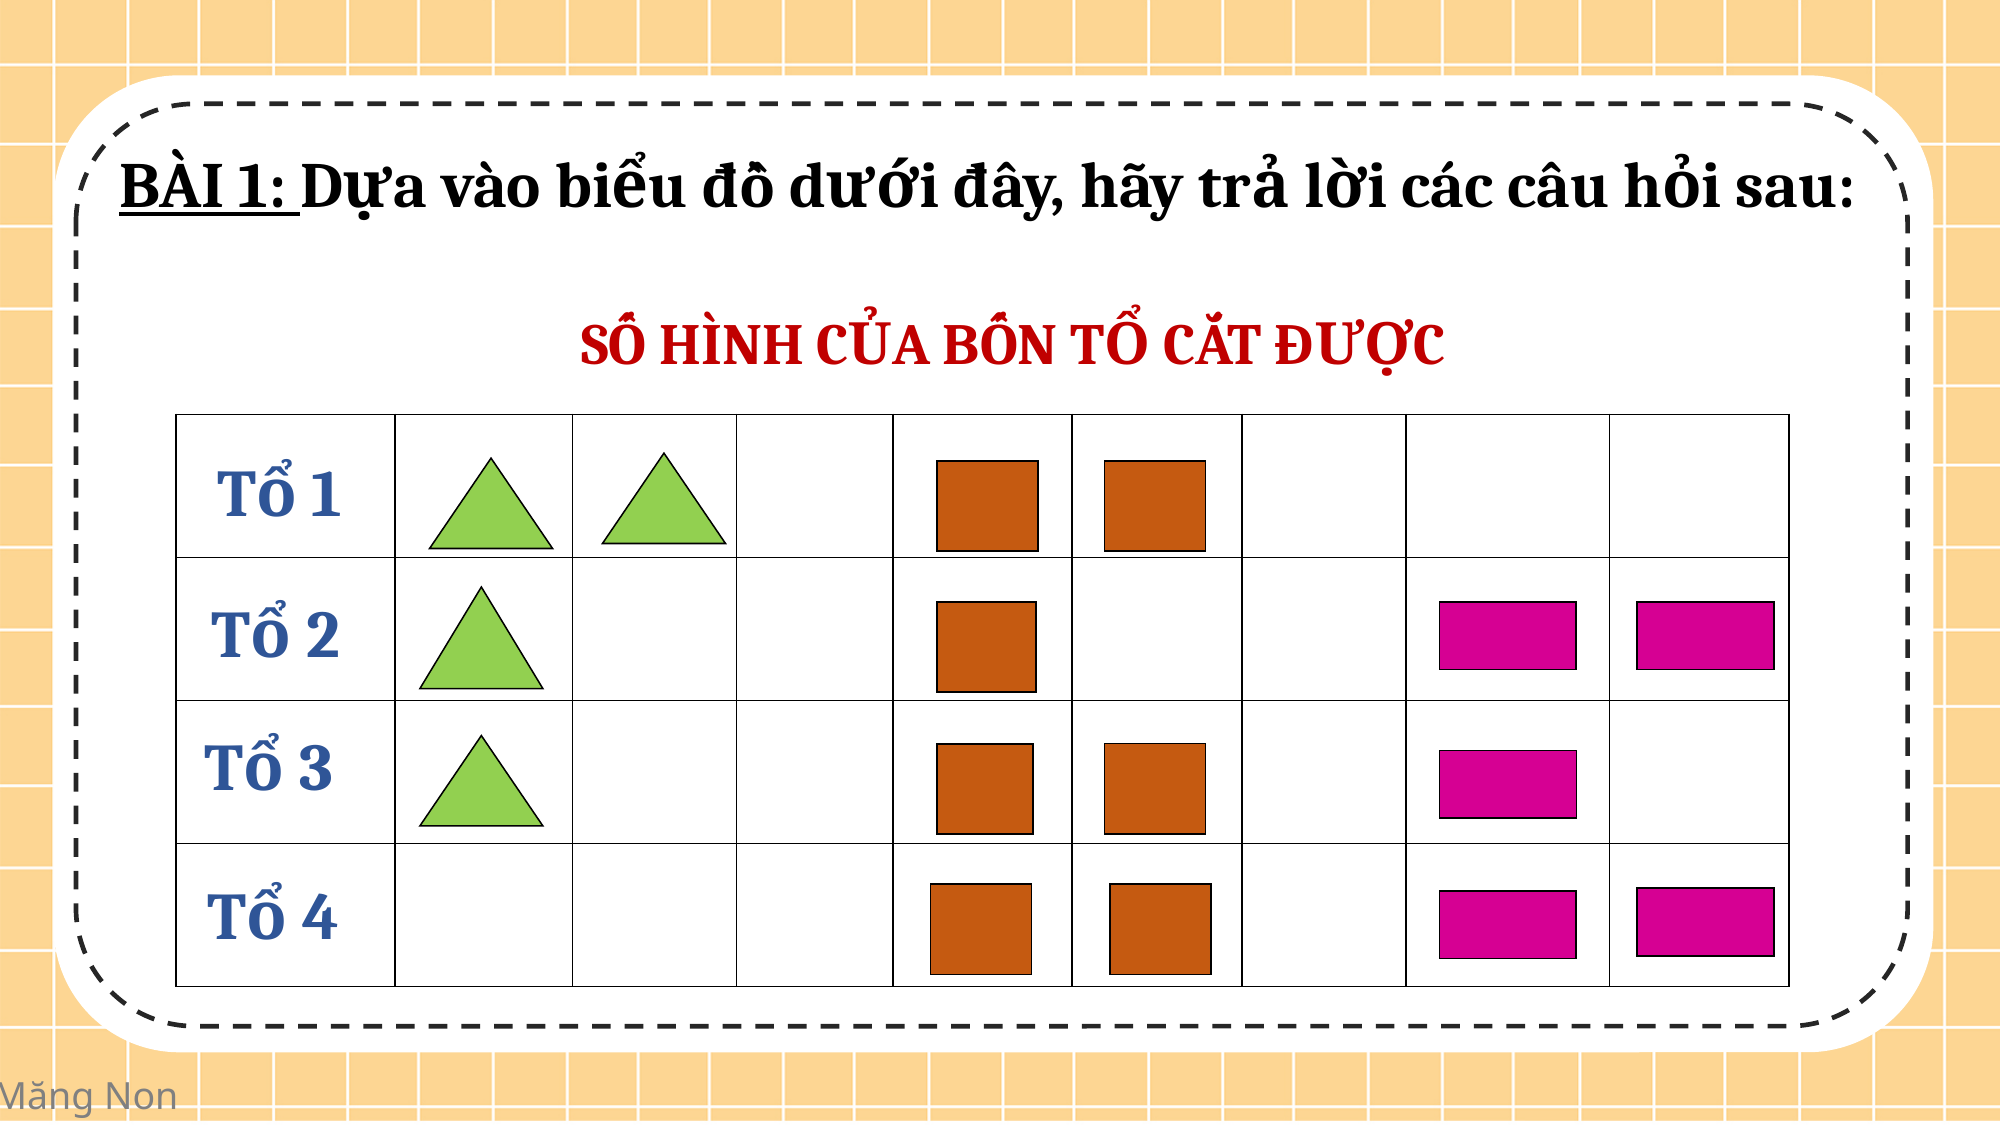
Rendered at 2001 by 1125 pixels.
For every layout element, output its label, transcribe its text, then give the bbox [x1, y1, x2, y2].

table_cell [1774, 558, 1788, 700]
table_cell [573, 975, 736, 986]
table_cell [177, 844, 394, 986]
table_header [1407, 415, 1609, 441]
table_cell [894, 975, 1071, 986]
table_header [1243, 415, 1405, 441]
table_header [737, 415, 892, 441]
table_header [177, 415, 394, 557]
table_header [894, 415, 1071, 441]
table_cell [177, 701, 190, 843]
table_header [396, 415, 572, 441]
text_box SỐ HÌNH CỦA BỐN TỔ CẮT ĐƯỢC [566, 298, 1510, 384]
table_cell [1774, 701, 1788, 843]
table_cell [1243, 975, 1405, 986]
table_header [573, 415, 736, 441]
text_box BÀI 1: Dựa vào biểu đồ dưới đây, hãy trả lời các câu hỏi sau: [104, 135, 1959, 228]
picture [0, 0, 2000, 1125]
table_cell [1610, 844, 1788, 986]
table_cell [1073, 975, 1241, 986]
table_header [1610, 415, 1788, 557]
table_cell [737, 975, 892, 986]
table_header [1073, 415, 1241, 441]
table_cell [396, 975, 572, 986]
table_cell [1407, 975, 1609, 986]
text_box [190, 441, 1774, 975]
table_cell [177, 558, 190, 700]
